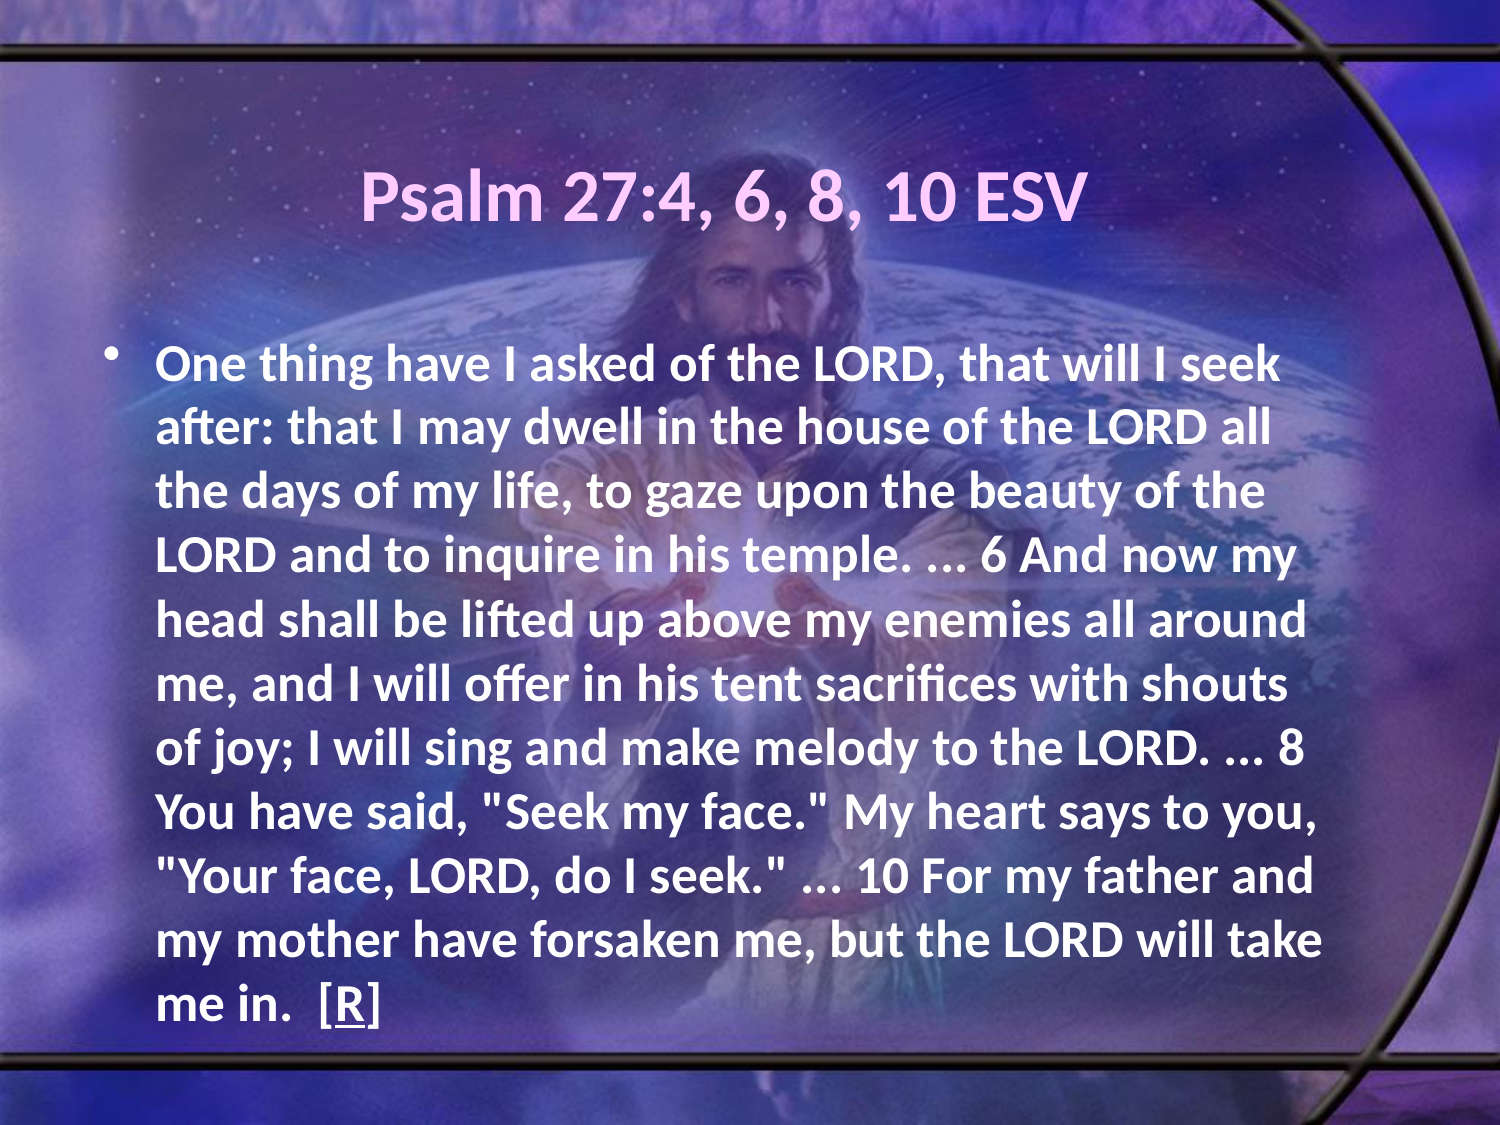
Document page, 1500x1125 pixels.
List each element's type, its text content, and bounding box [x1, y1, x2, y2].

list One thing have I asked of the LORD, that will I seek after: that I may dwell in the house of the LORD all the days of my life, to gaze upon the beauty of the LORD and to inquire in his temple. ... 6 And now my head shall be lifted up above my enemies all around me, and I will offer in his tent sacrifices with shouts of joy; I will sing and make melody to the LORD. ... 8 You have said, "Seek my face." My heart says to you, "Your face, LORD, do I seek." ... 10 For my father and my mother have forsaken me, but the LORD will take me in. [R] [87, 320, 1363, 1050]
title Psalm 27:4, 6, 8, 10 ESV [87, 99, 1363, 283]
picture [0, 0, 1500, 1125]
